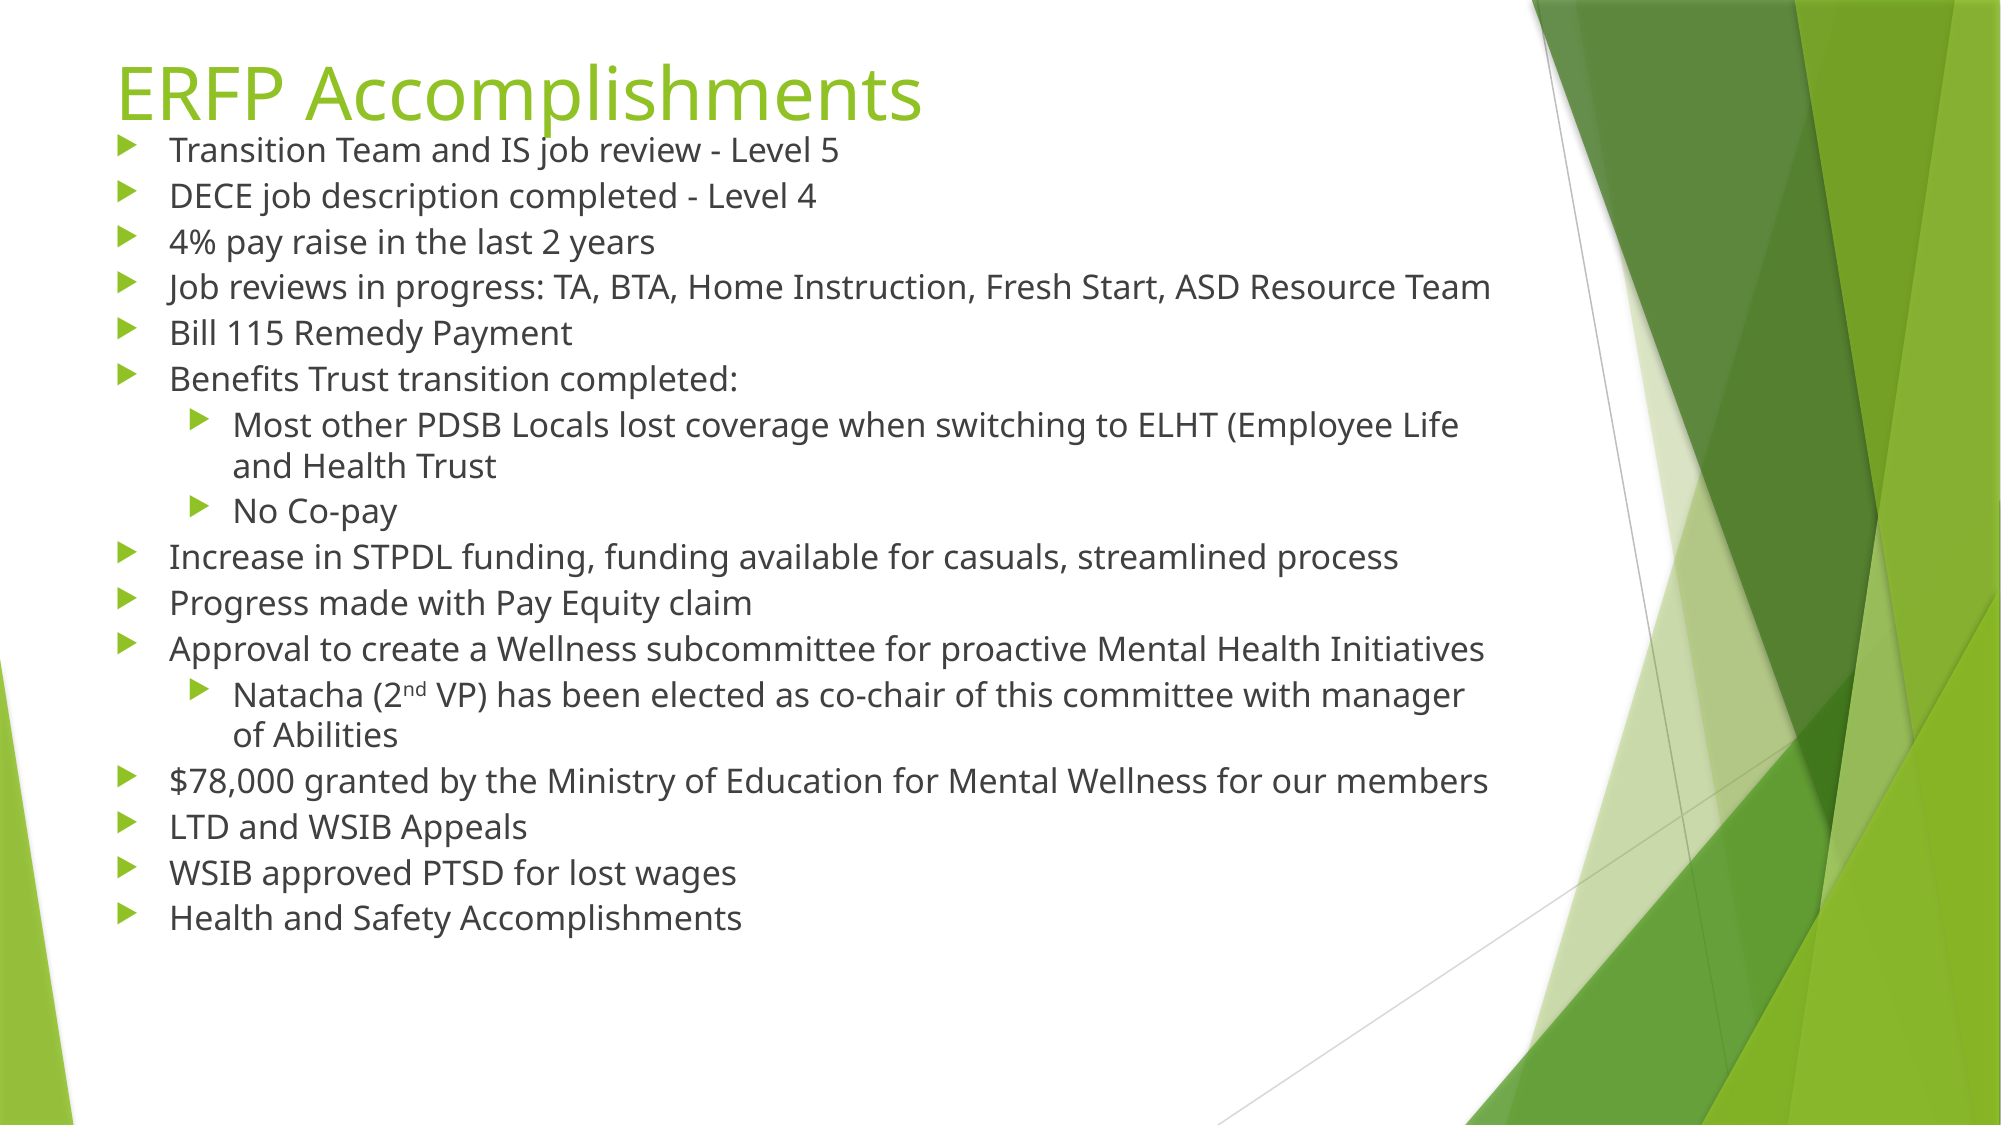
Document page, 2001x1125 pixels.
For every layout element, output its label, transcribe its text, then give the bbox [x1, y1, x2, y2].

title ERFP Accomplishments [100, 38, 1511, 121]
list Transition Team and IS job review - Level 5 DECE job description completed - Level 4 4% pay raise in the last 2 years Job reviews in progress: TA, BTA, Home Instruction, Fresh Start, ASD Resource Team Bill 115 Remedy Payment Benefits Trust transition completed: Most other PDSB Locals lost coverage when switching to ELHT (Employee Life and Health Trust No Co-pay Increase in STPDL funding, funding available for casuals, streamlined process Progress made with Pay Equity claim Approval to create a Wellness subcommittee for proactive Mental Health Initiatives Natacha (2nd VP) has been elected as co-chair of this committee with manager of Abilities $78,000 granted by the Ministry of Education for Mental Wellness for our members LTD and WSIB Appeals WSIB approved PTSD for lost wages Health and Safety Accomplishments [100, 121, 1511, 1087]
